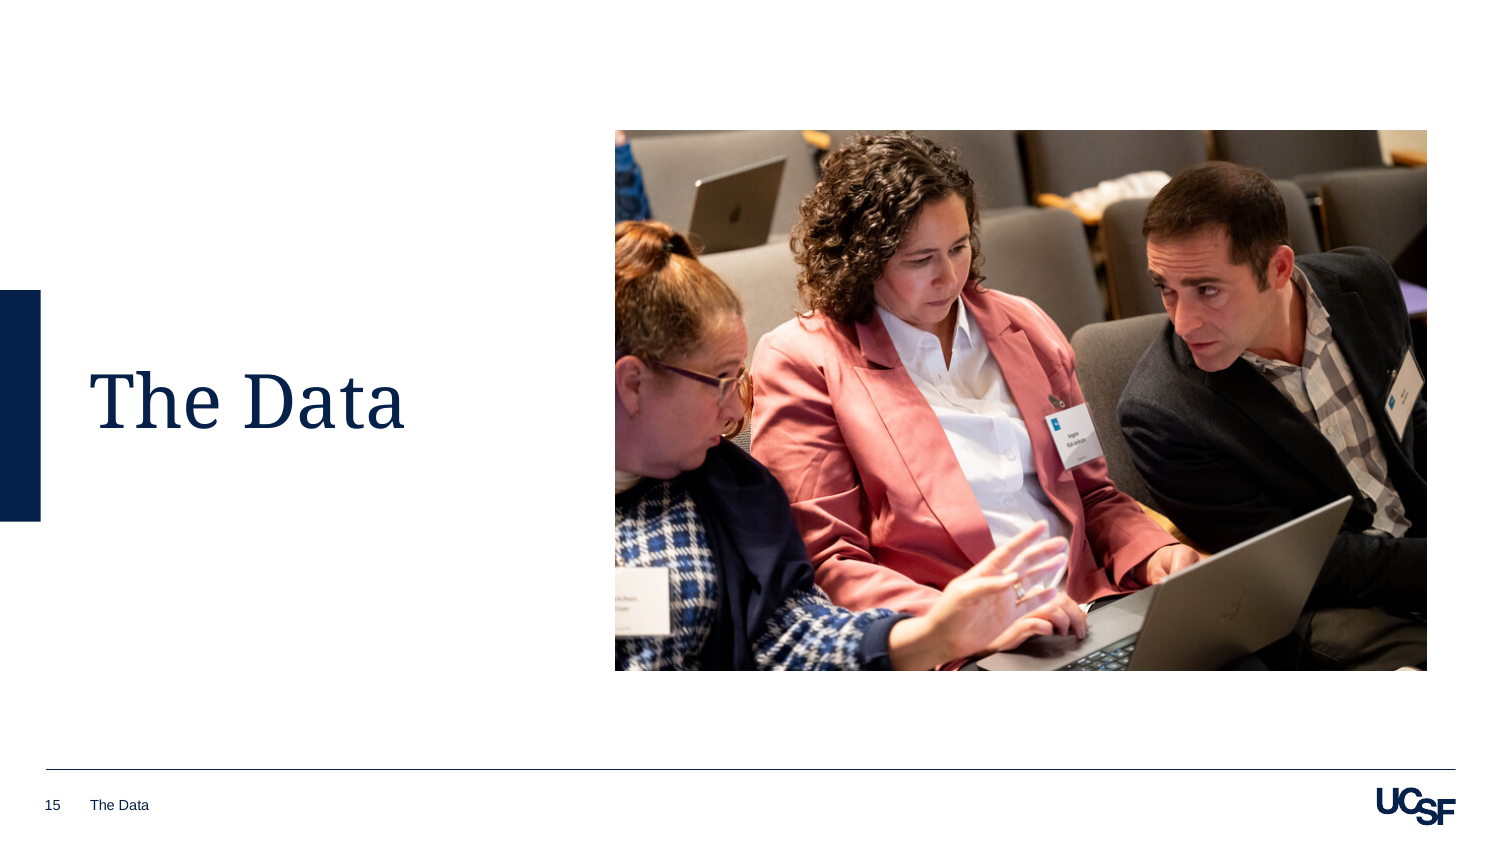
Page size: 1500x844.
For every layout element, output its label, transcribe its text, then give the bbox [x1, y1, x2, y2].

picture [614, 130, 1427, 671]
title The Data [74, 287, 614, 523]
footer The Data [89, 796, 798, 813]
slide_number 15 [44, 793, 85, 814]
